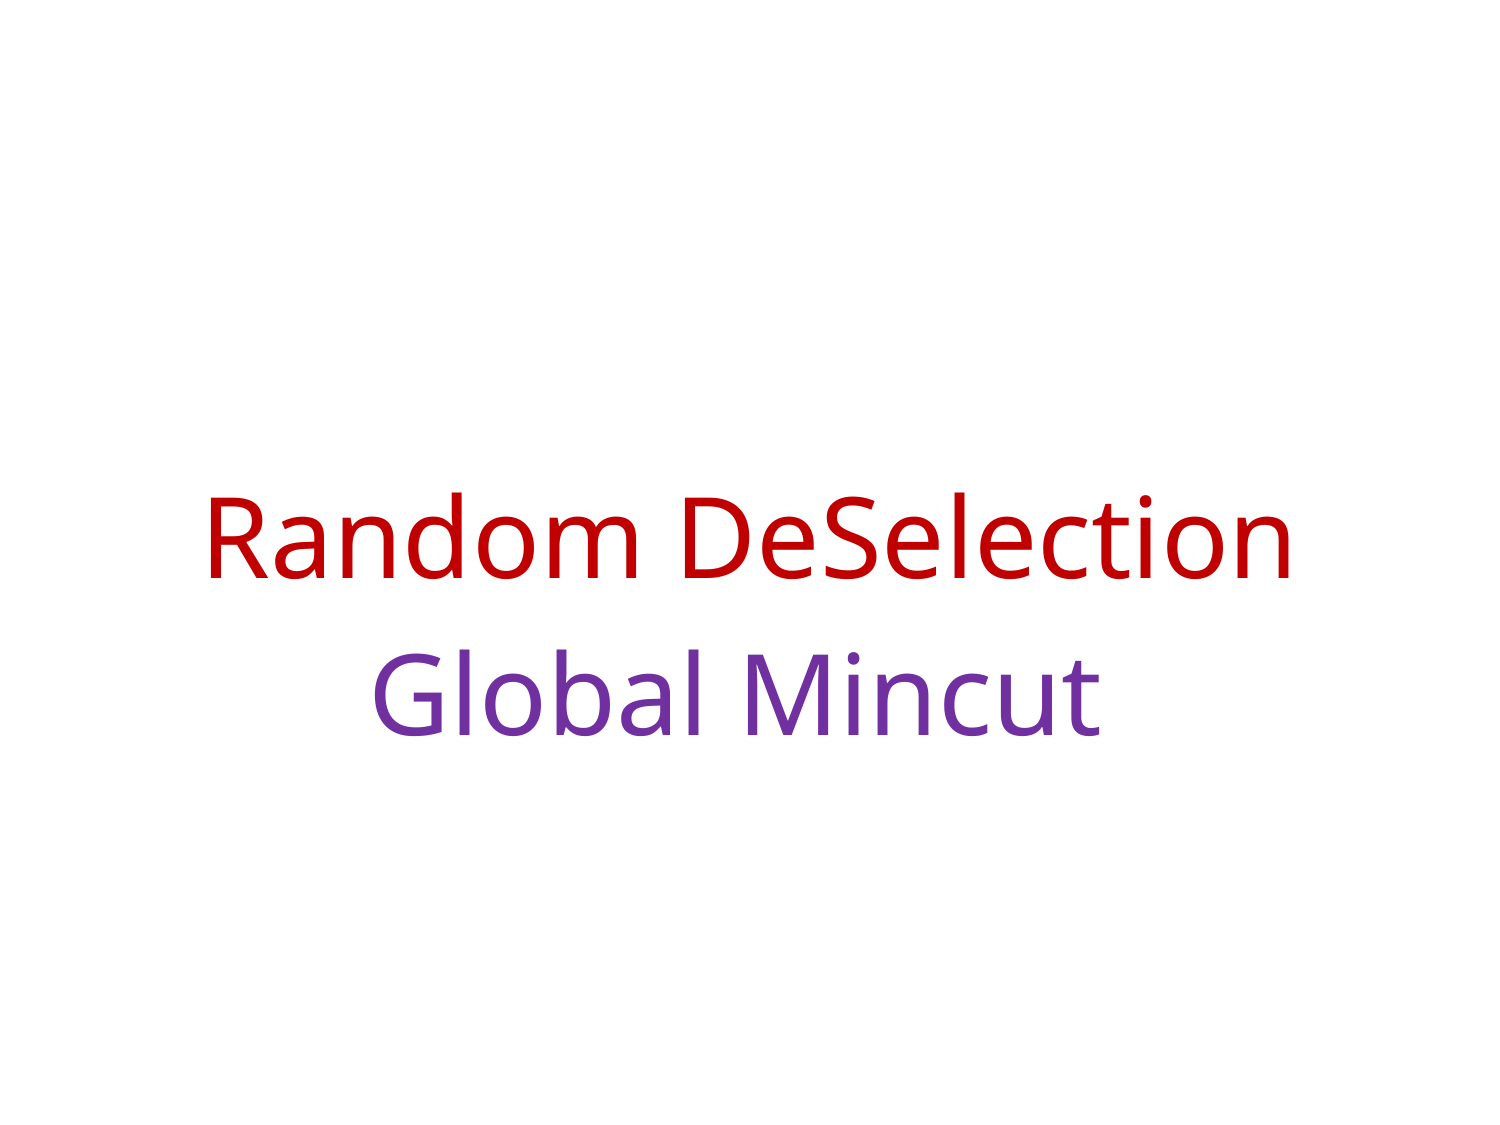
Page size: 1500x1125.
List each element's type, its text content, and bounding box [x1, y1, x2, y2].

list Random DeSelection Global Mincut [75, 262, 1425, 1005]
